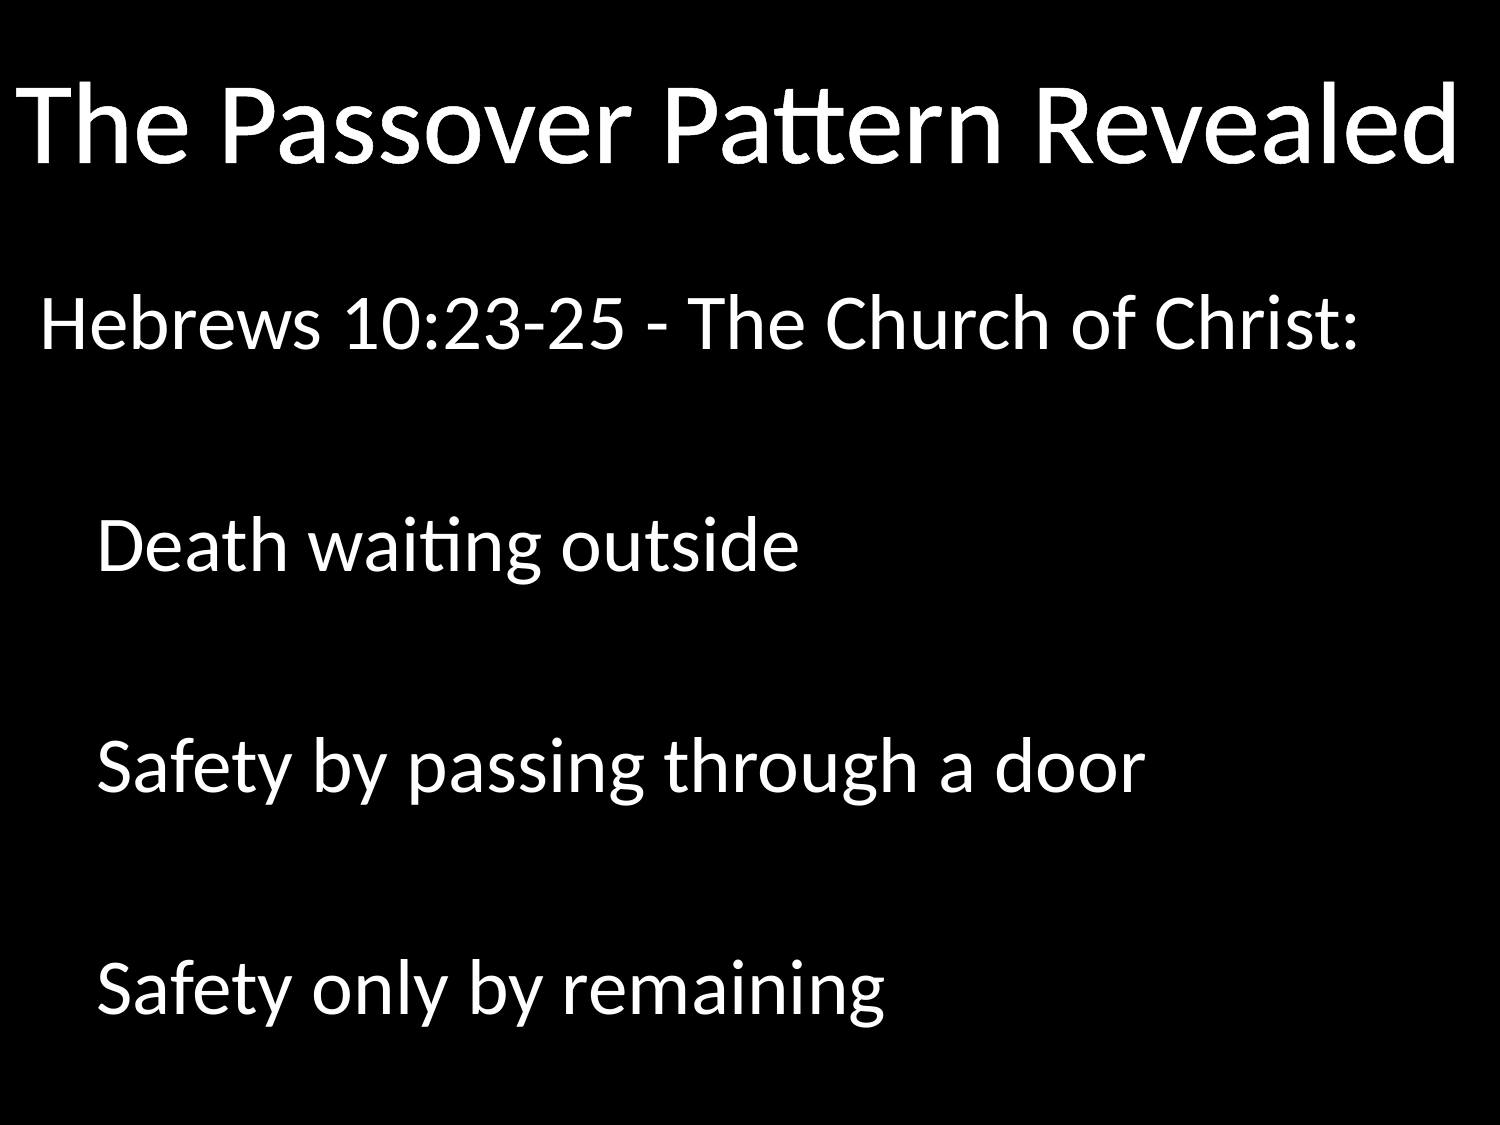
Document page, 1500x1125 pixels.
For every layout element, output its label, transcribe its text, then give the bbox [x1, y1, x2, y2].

title The Passover Pattern Revealed [0, 0, 1500, 233]
list Hebrews 10:23-25 - The Church of Christ: Death waiting outside Safety by passing through a door Safety only by remaining [24, 262, 1475, 1100]
